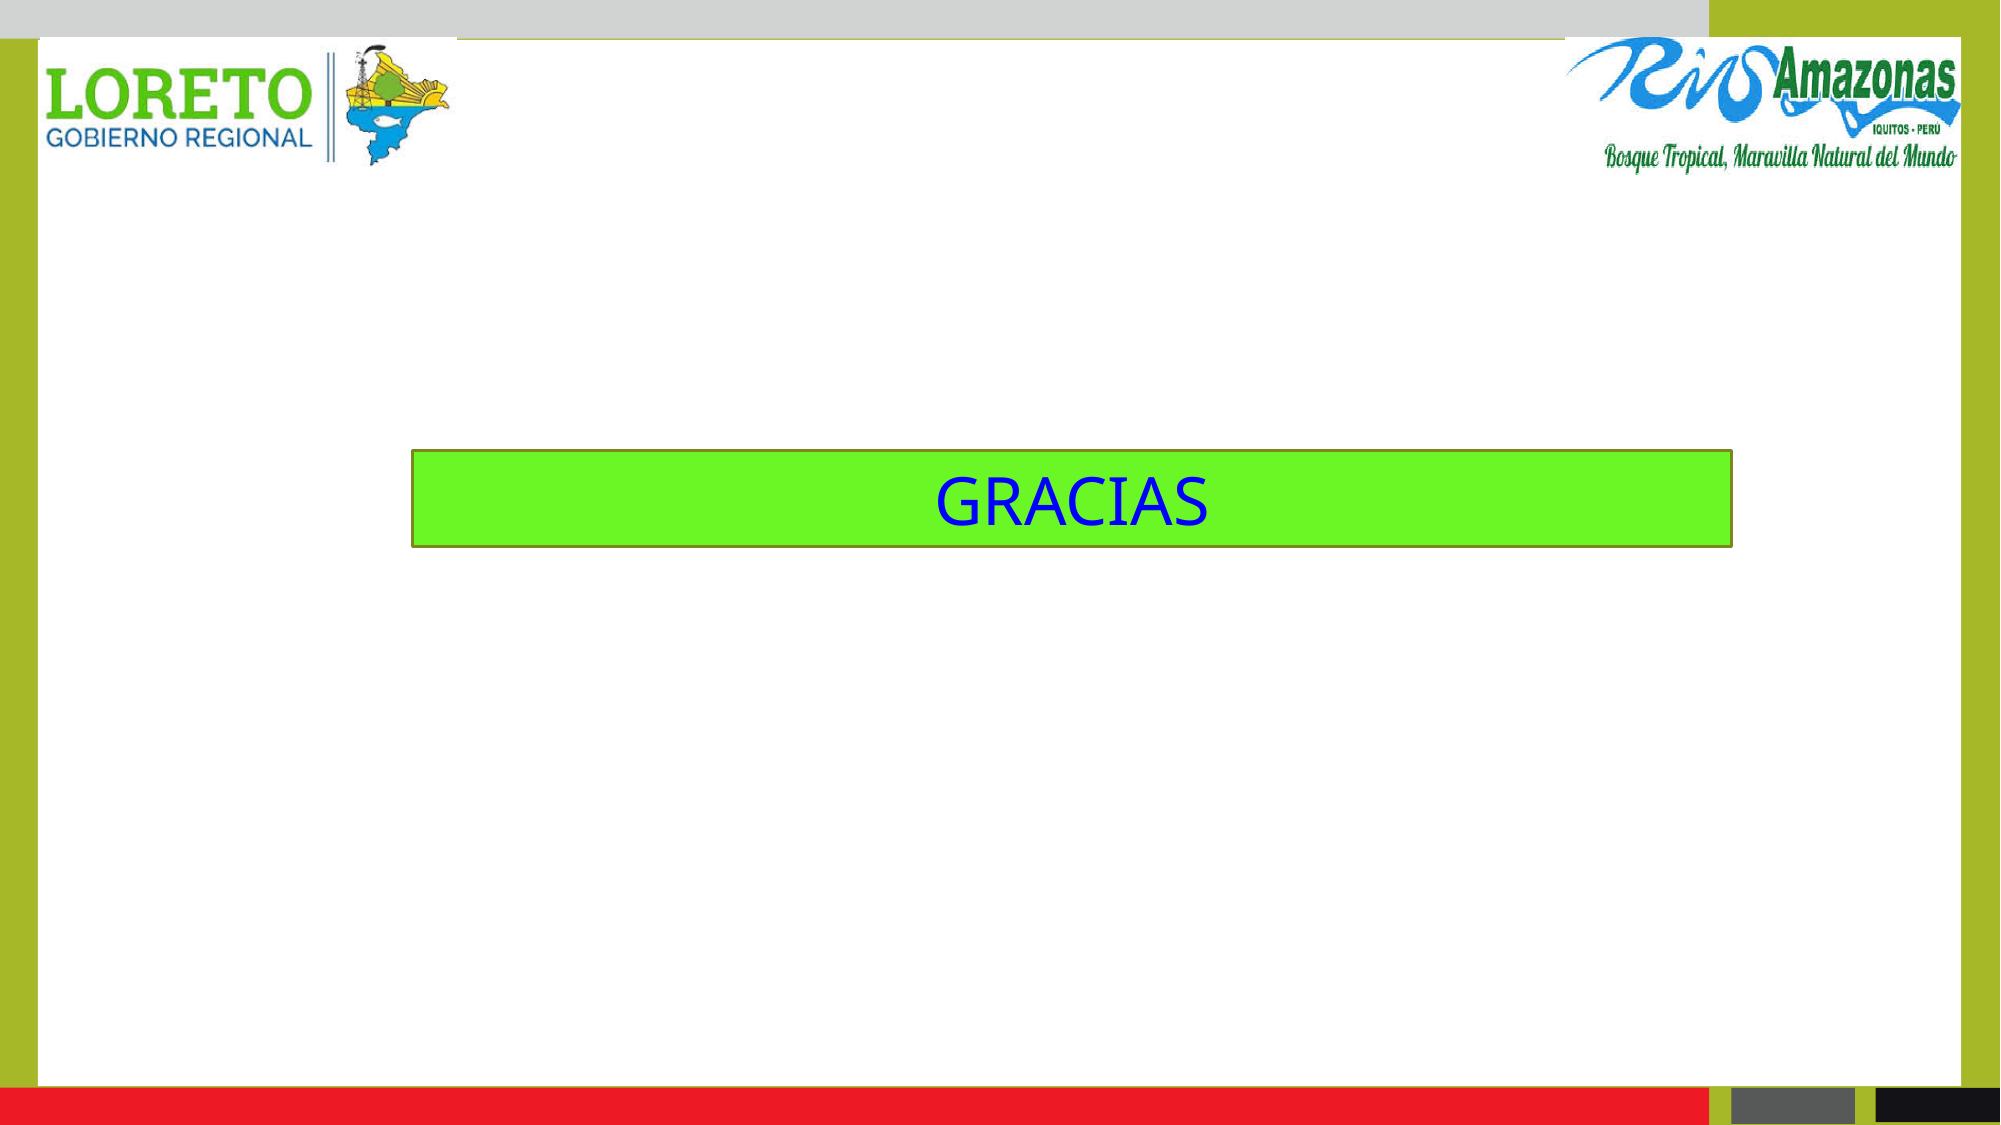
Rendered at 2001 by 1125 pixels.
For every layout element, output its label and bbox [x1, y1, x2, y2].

text_box [0, 0, 2000, 1125]
picture [39, 36, 458, 175]
picture [1565, 37, 1962, 175]
